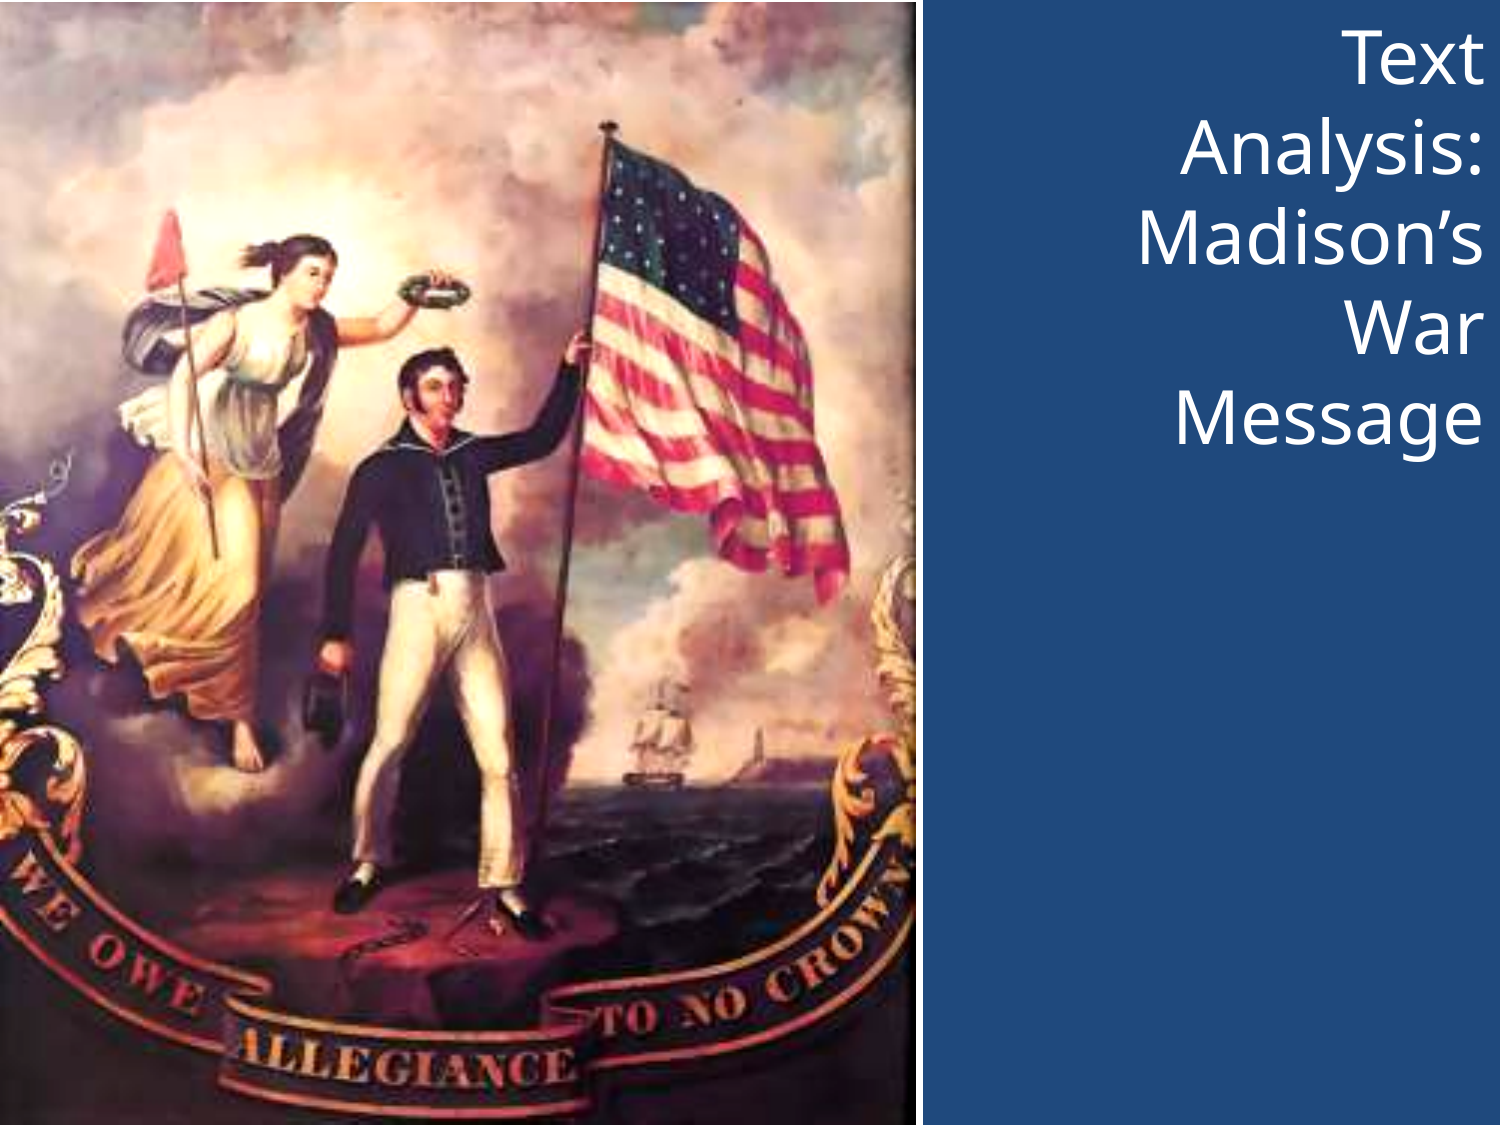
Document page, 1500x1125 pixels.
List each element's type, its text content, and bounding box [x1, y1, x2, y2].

text_box Text Analysis: Madison’s War Message [1061, 1, 1500, 467]
picture [0, 1, 917, 1125]
